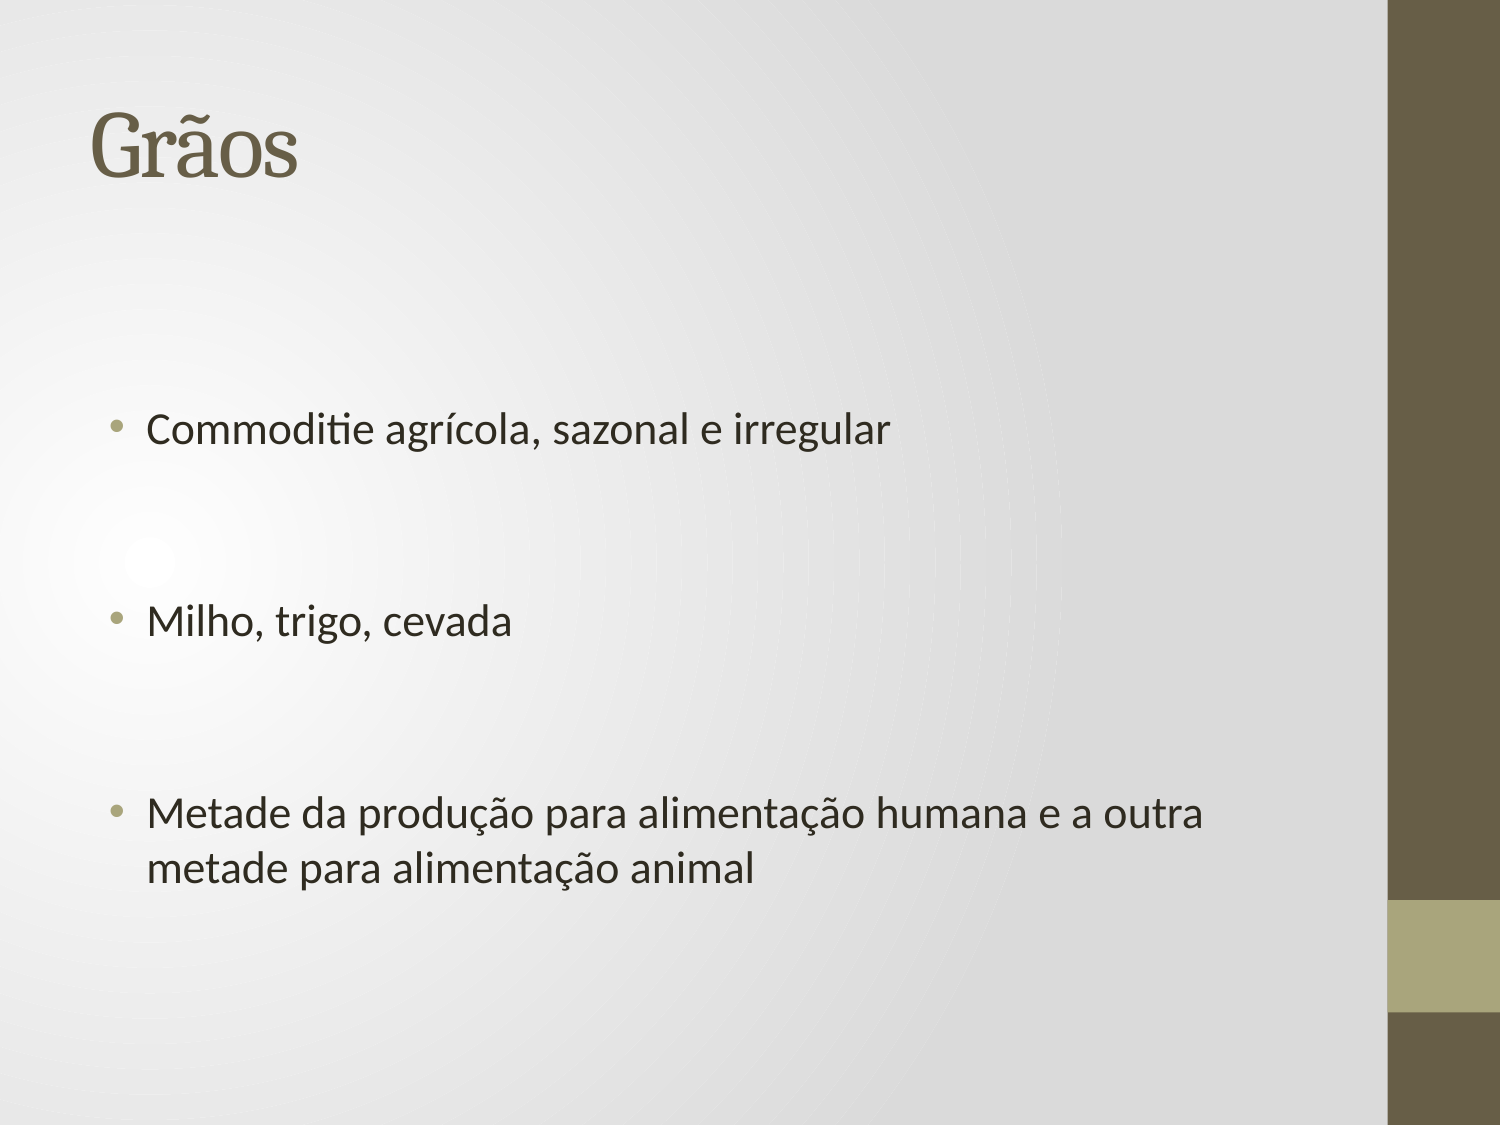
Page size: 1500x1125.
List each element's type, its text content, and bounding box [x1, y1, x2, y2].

title Grãos [75, 45, 1325, 233]
list Commoditie agrícola, sazonal e irregular Milho, trigo, cevada Metade da produção para alimentação humana e a outra metade para alimentação animal [75, 262, 1325, 1050]
